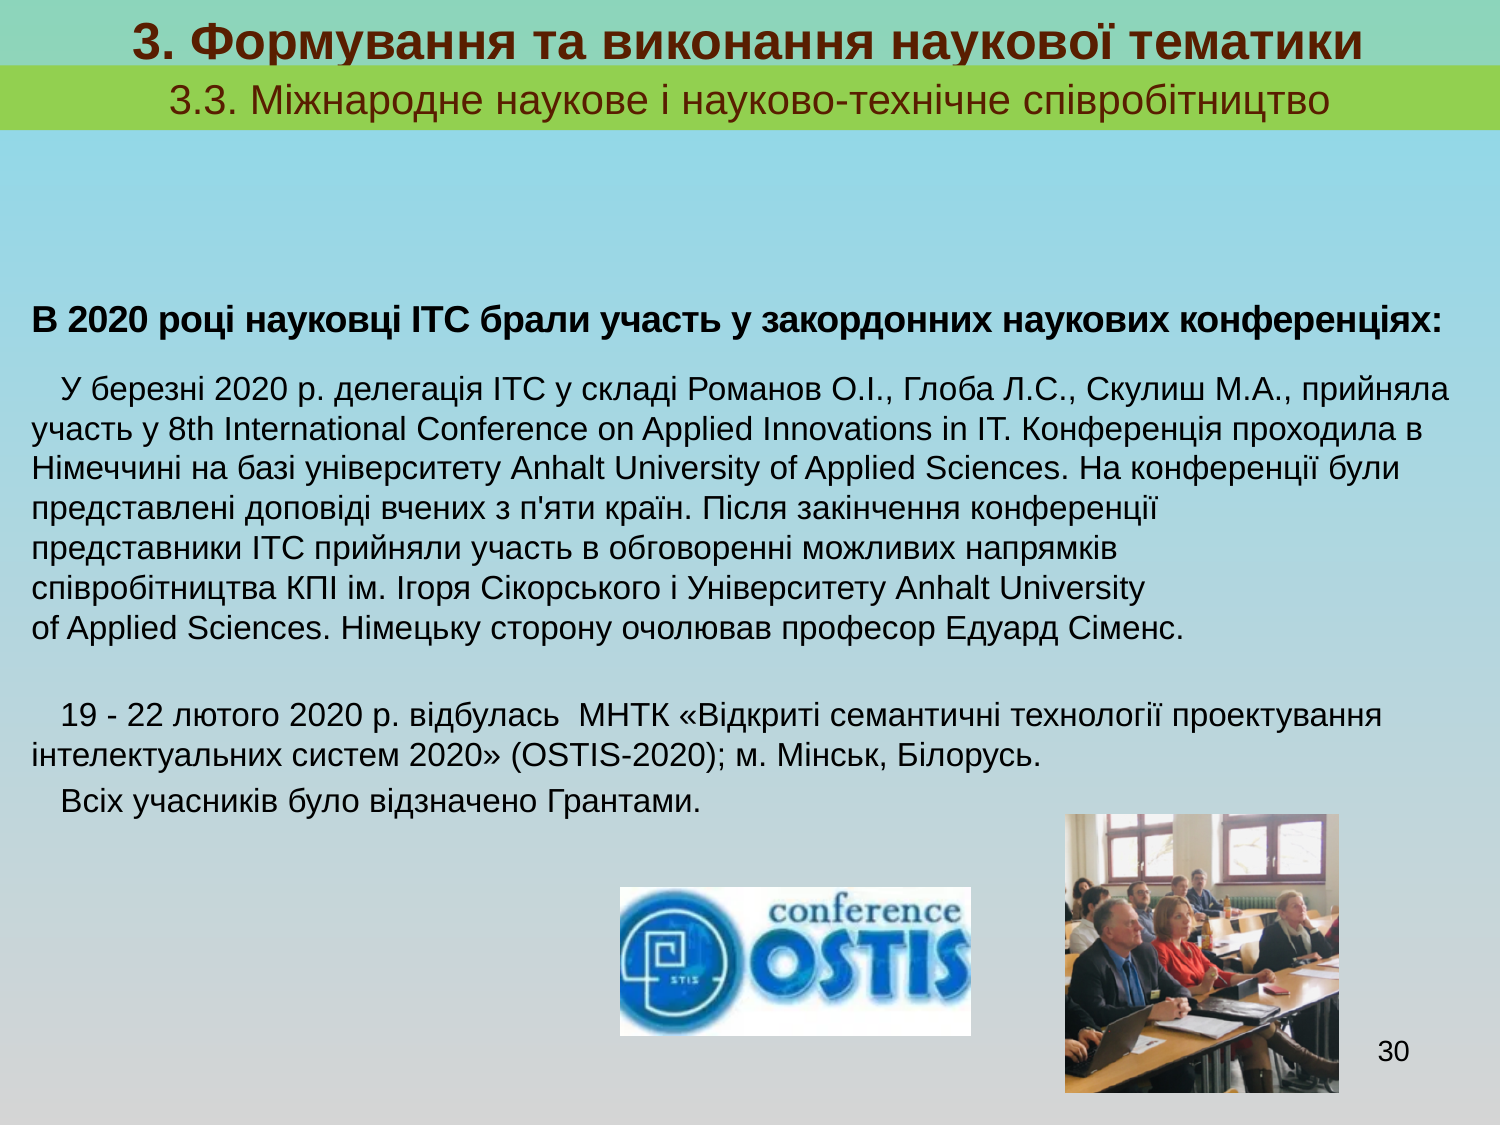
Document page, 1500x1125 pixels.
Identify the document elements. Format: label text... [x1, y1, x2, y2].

picture [619, 887, 971, 1036]
text_box В 2020 році науковці ІТС брали участь у закордонних наукових конференціях: У березні 2020 р. делегація ІТС у складі Романов О.І., Глоба Л.С., Скулиш М.А., прийняла участь у 8th International Conference on Applied Innovations in IT. Конференція проходила в Німеччині на базі університету Anhalt University of Applied Sciences. На конференції були представлені доповіді вчених з п'яти країн. Після закінчення конференції представники ІТС прийняли участь в обговоренні можливих напрямків співробітництва КПІ ім. Ігоря Сікорського і Університету Anhalt University of Applied Sciences. Німецьку сторону очолював професор Едуард Сіменс. 19 - 22 лютого 2020 р. відбулась МНТК «Відкриті семантичні технології проектування інтелектуальних систем 2020» (OSTIS-2020); м. Мінськ, Білорусь. Всіх учасників було відзначено Грантами. [16, 287, 1482, 827]
text_box 3. Формування та виконання наукової тематики [0, 0, 1500, 65]
slide_number 30 [1074, 1024, 1426, 1103]
picture [1065, 814, 1340, 1093]
text_box 3.3. Міжнародне наукове і науково-технічне співробітництво [0, 65, 1500, 131]
